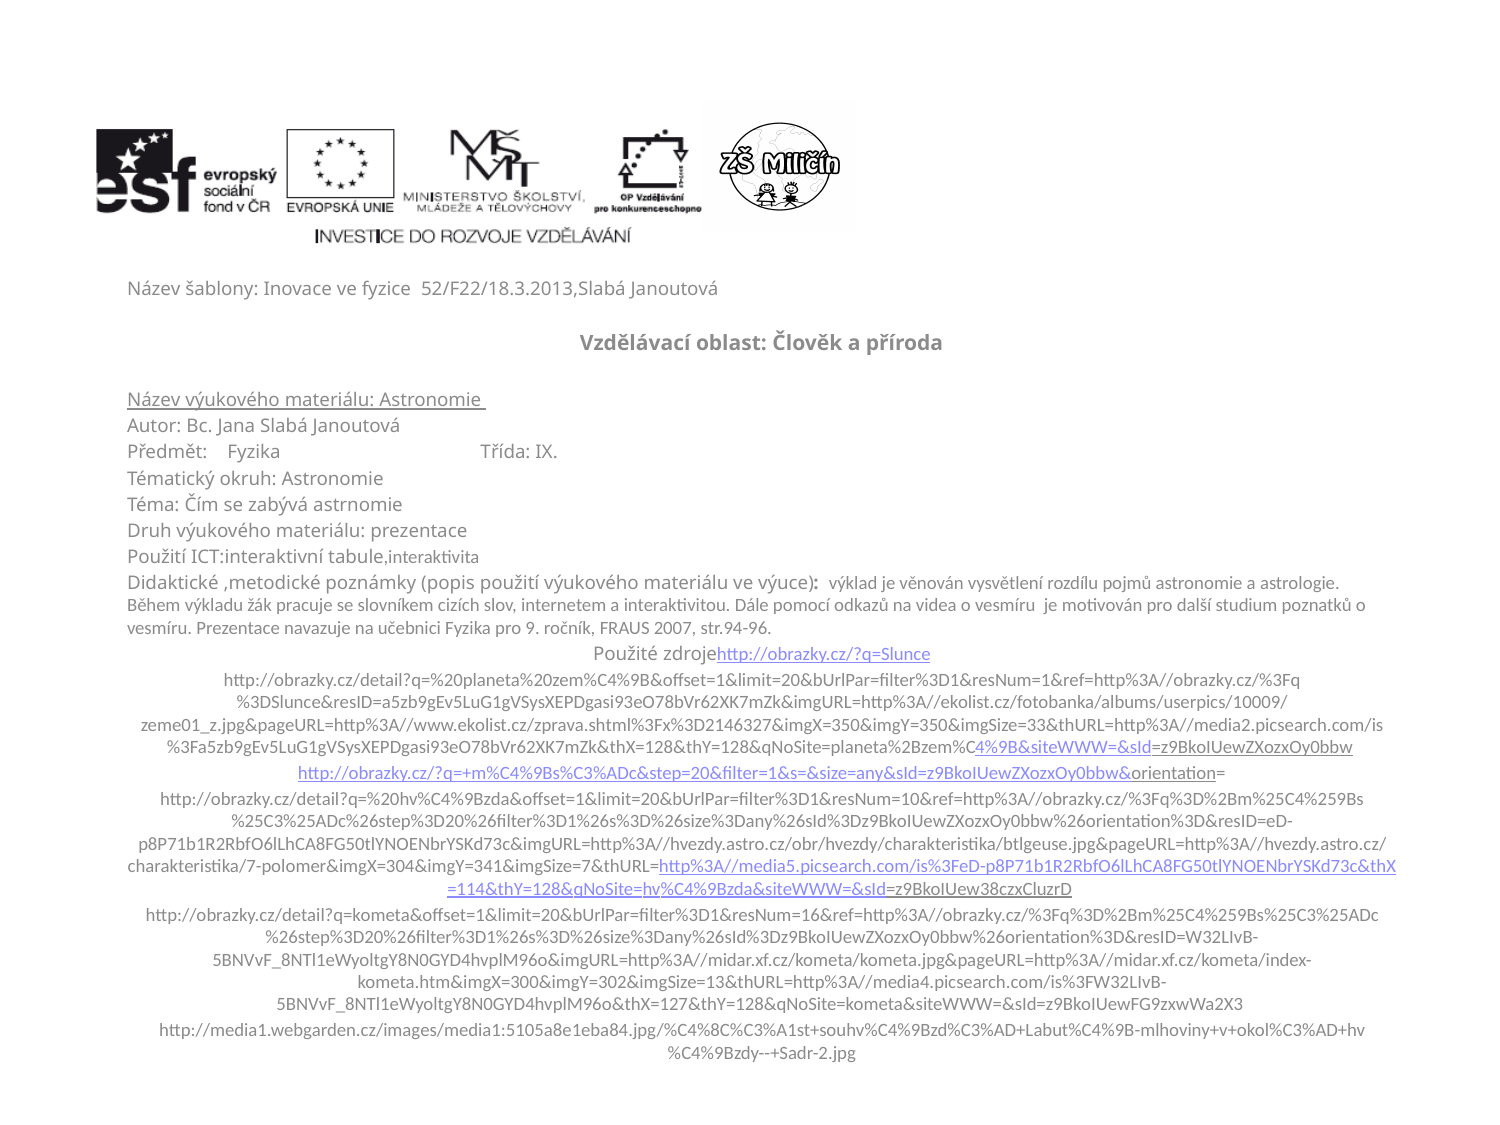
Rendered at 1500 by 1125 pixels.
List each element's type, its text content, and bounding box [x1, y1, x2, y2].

subtitle Název šablony: Inovace ve fyzice 52/F22/18.3.2013,Slabá Janoutová Vzdělávací oblast: Člověk a příroda Název výukového materiálu: Astronomie Autor: Bc. Jana Slabá Janoutová Předmět: Fyzika Třída: IX. Tématický okruh: Astronomie Téma: Čím se zabývá astrnomie Druh výukového materiálu: prezentace Použití ICT:interaktivní tabule,interaktivita Didaktické ,metodické poznámky (popis použití výukového materiálu ve výuce): výklad je věnován vysvětlení rozdílu pojmů astronomie a astrologie. Během výkladu žák pracuje se slovníkem cizích slov, internetem a interaktivitou. Dále pomocí odkazů na videa o vesmíru je motivován pro další studium poznatků o vesmíru. Prezentace navazuje na učebnici Fyzika pro 9. ročník, FRAUS 2007, str.94-96. Použité zdrojehttp://obrazky.cz/?q=Slunce http://obrazky.cz/detail?q=%20planeta%20zem%C4%9B&offset=1&limit=20&bUrlPar=filter%3D1&resNum=1&ref=http%3A//obrazky.cz/%3Fq%3DSlunce&resID=a5zb9gEv5LuG1gVSysXEPDgasi93eO78bVr62XK7mZk&imgURL=http%3A//ekolist.cz/fotobanka/albums/userpics/10009/zeme01_z.jpg&pageURL=http%3A//www.ekolist.cz/zprava.shtml%3Fx%3D2146327&imgX=350&imgY=350&imgSize=33&thURL=http%3A//media2.picsearch.com/is%3Fa5zb9gEv5LuG1gVSysXEPDgasi93eO78bVr62XK7mZk&thX=128&thY=128&qNoSite=planeta%2Bzem%C4%9B&siteWWW=&sId=z9BkoIUewZXozxOy0bbw http://obrazky.cz/?q=+m%C4%9Bs%C3%ADc&step=20&filter=1&s=&size=any&sId=z9BkoIUewZXozxOy0bbw&orientation= http://obrazky.cz/detail?q=%20hv%C4%9Bzda&offset=1&limit=20&bUrlPar=filter%3D1&resNum=10&ref=http%3A//obrazky.cz/%3Fq%3D%2Bm%25C4%259Bs%25C3%25ADc%26step%3D20%26filter%3D1%26s%3D%26size%3Dany%26sId%3Dz9BkoIUewZXozxOy0bbw%26orientation%3D&resID=eD-p8P71b1R2RbfO6lLhCA8FG50tlYNOENbrYSKd73c&imgURL=http%3A//hvezdy.astro.cz/obr/hvezdy/charakteristika/btlgeuse.jpg&pageURL=http%3A//hvezdy.astro.cz/charakteristika/7-polomer&imgX=304&imgY=341&imgSize=7&thURL=http%3A//media5.picsearch.com/is%3FeD-p8P71b1R2RbfO6lLhCA8FG50tlYNOENbrYSKd73c&thX=114&thY=128&qNoSite=hv%C4%9Bzda&siteWWW=&sId=z9BkoIUew38czxCluzrD http://obrazky.cz/detail?q=kometa&offset=1&limit=20&bUrlPar=filter%3D1&resNum=16&ref=http%3A//obrazky.cz/%3Fq%3D%2Bm%25C4%259Bs%25C3%25ADc%26step%3D20%26filter%3D1%26s%3D%26size%3Dany%26sId%3Dz9BkoIUewZXozxOy0bbw%26orientation%3D&resID=W32LIvB-5BNVvF_8NTl1eWyoltgY8N0GYD4hvplM96o&imgURL=http%3A//midar.xf.cz/kometa/kometa.jpg&pageURL=http%3A//midar.xf.cz/kometa/index-kometa.htm&imgX=300&imgY=302&imgSize=13&thURL=http%3A//media4.picsearch.com/is%3FW32LIvB-5BNVvF_8NTl1eWyoltgY8N0GYD4hvplM96o&thX=127&thY=128&qNoSite=kometa&siteWWW=&sId=z9BkoIUewFG9zxwWa2X3 http://media1.webgarden.cz/images/media1:5105a8e1eba84.jpg/%C4%8C%C3%A1st+souhv%C4%9Bzd%C3%AD+Labut%C4%9B-mlhoviny+v+okol%C3%AD+hv%C4%9Bzdy--+Sadr-2.jpg [112, 269, 1412, 1090]
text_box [88, 101, 866, 256]
